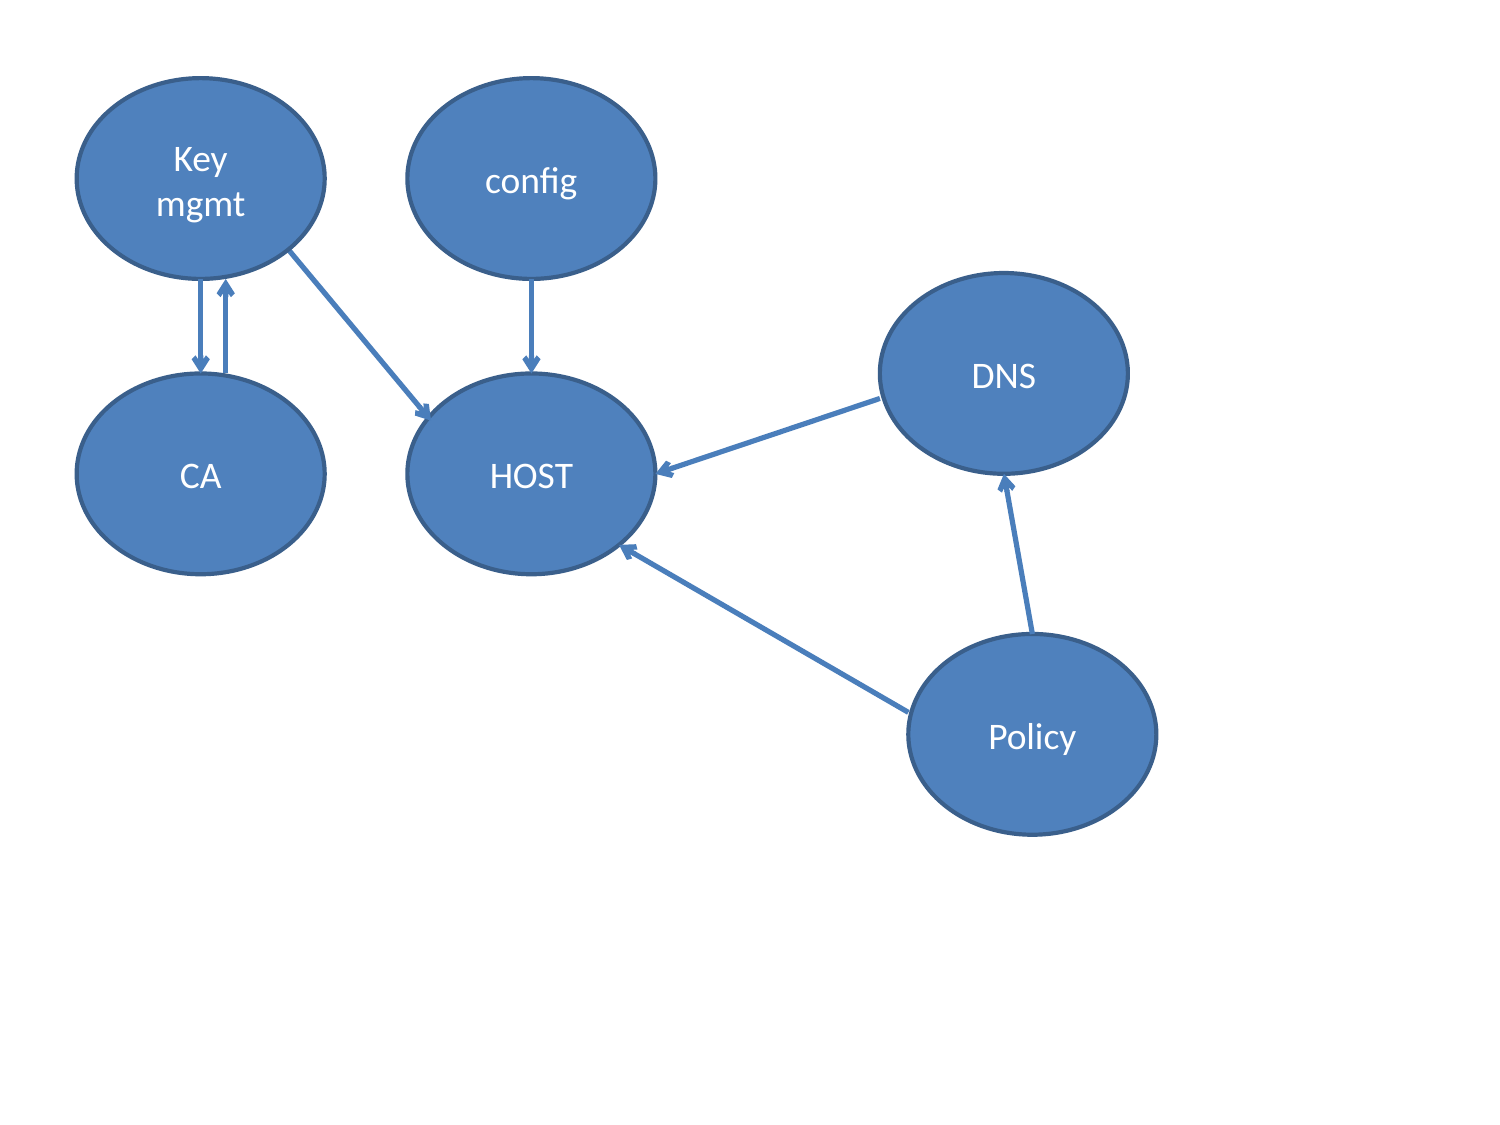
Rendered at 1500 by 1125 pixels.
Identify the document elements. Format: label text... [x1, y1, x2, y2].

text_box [655, 398, 881, 475]
text_box config [405, 76, 658, 281]
text_box Key mgmt [74, 76, 327, 281]
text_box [1003, 473, 1033, 635]
text_box HOST [405, 371, 657, 577]
text_box CA [74, 371, 327, 577]
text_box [618, 544, 909, 713]
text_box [288, 249, 432, 421]
text_box DNS [877, 270, 1130, 476]
text_box Policy [906, 631, 1159, 837]
